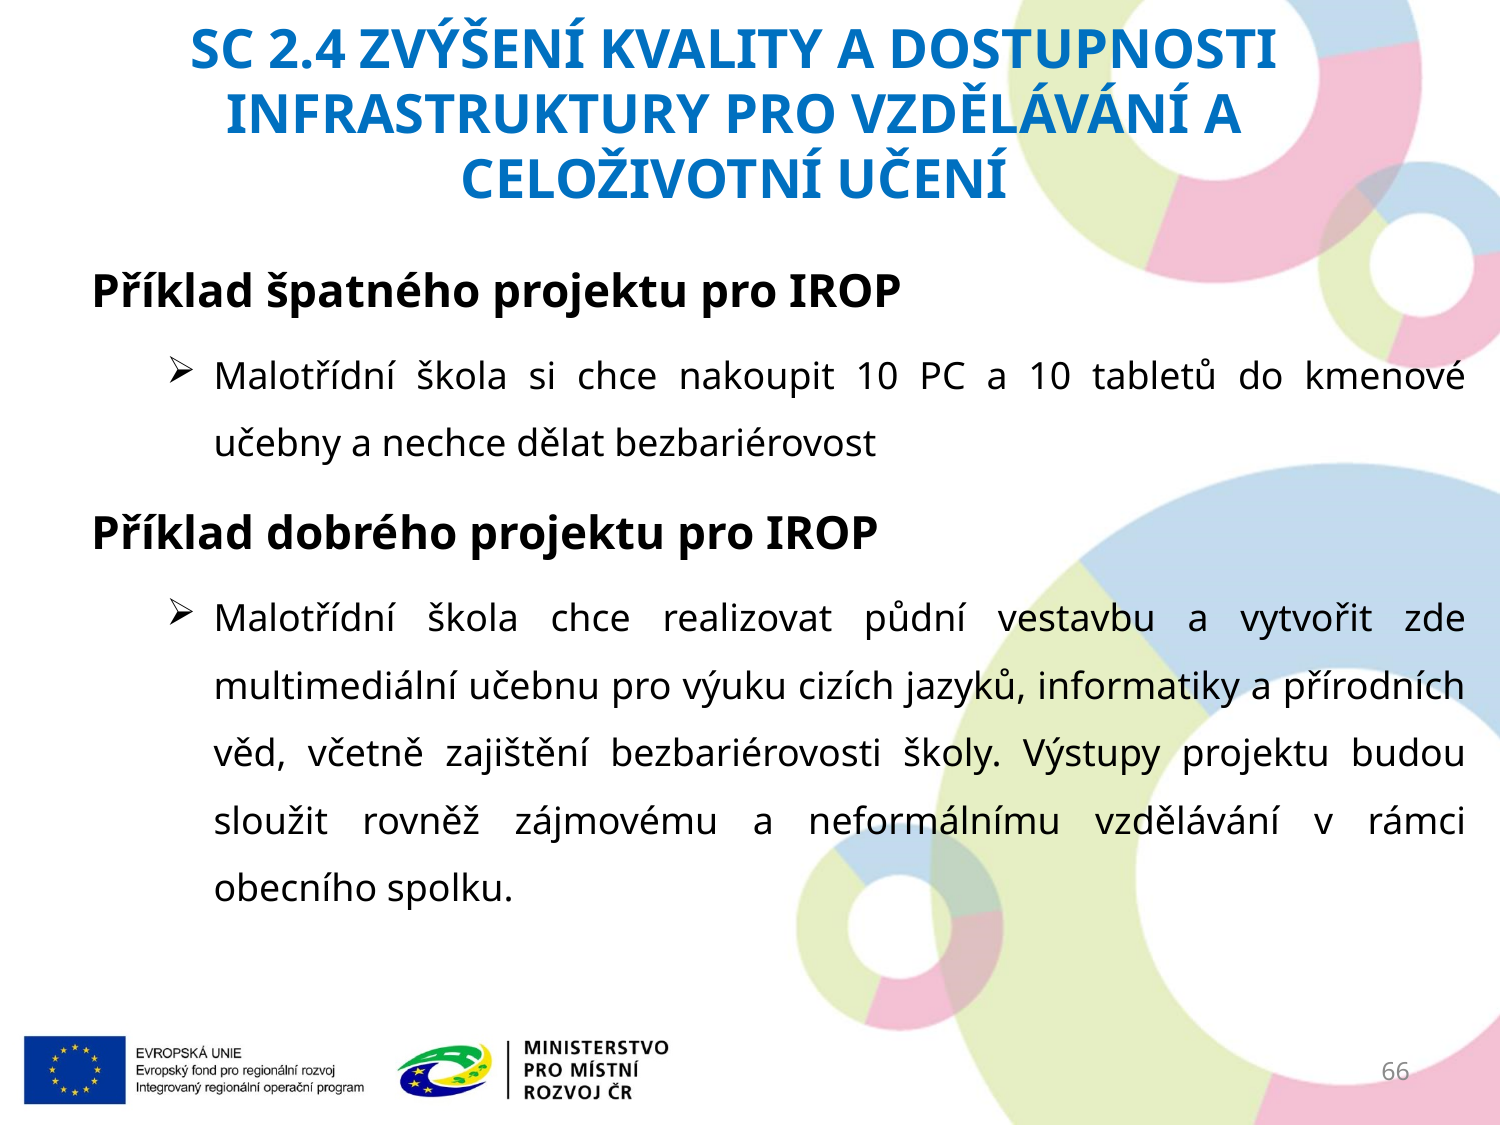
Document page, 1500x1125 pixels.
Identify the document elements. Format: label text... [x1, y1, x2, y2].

text_box [643, 66, 1459, 200]
slide_number 66 [1074, 1042, 1425, 1103]
picture [0, 0, 1500, 1125]
text_box SC 2.4 Zvýšení kvality a dostupnosti infrastruktury pro vzdělávání a celoživotní učení [59, 7, 1410, 195]
list Příklad špatného projektu pro IROP Malotřídní škola si chce nakoupit 10 PC a 10 tabletů do kmenové učebny a nechce dělat bezbariérovost Příklad dobrého projektu pro IROP Malotřídní škola chce realizovat půdní vestavbu a vytvořit zde multimediální učebnu pro výuku cizích jazyků, informatiky a přírodních věd, včetně zajištění bezbariérovosti školy. Výstupy projektu budou sloužit rovněž zájmovému a neformálnímu vzdělávání v rámci obecního spolku. [76, 226, 1483, 1000]
